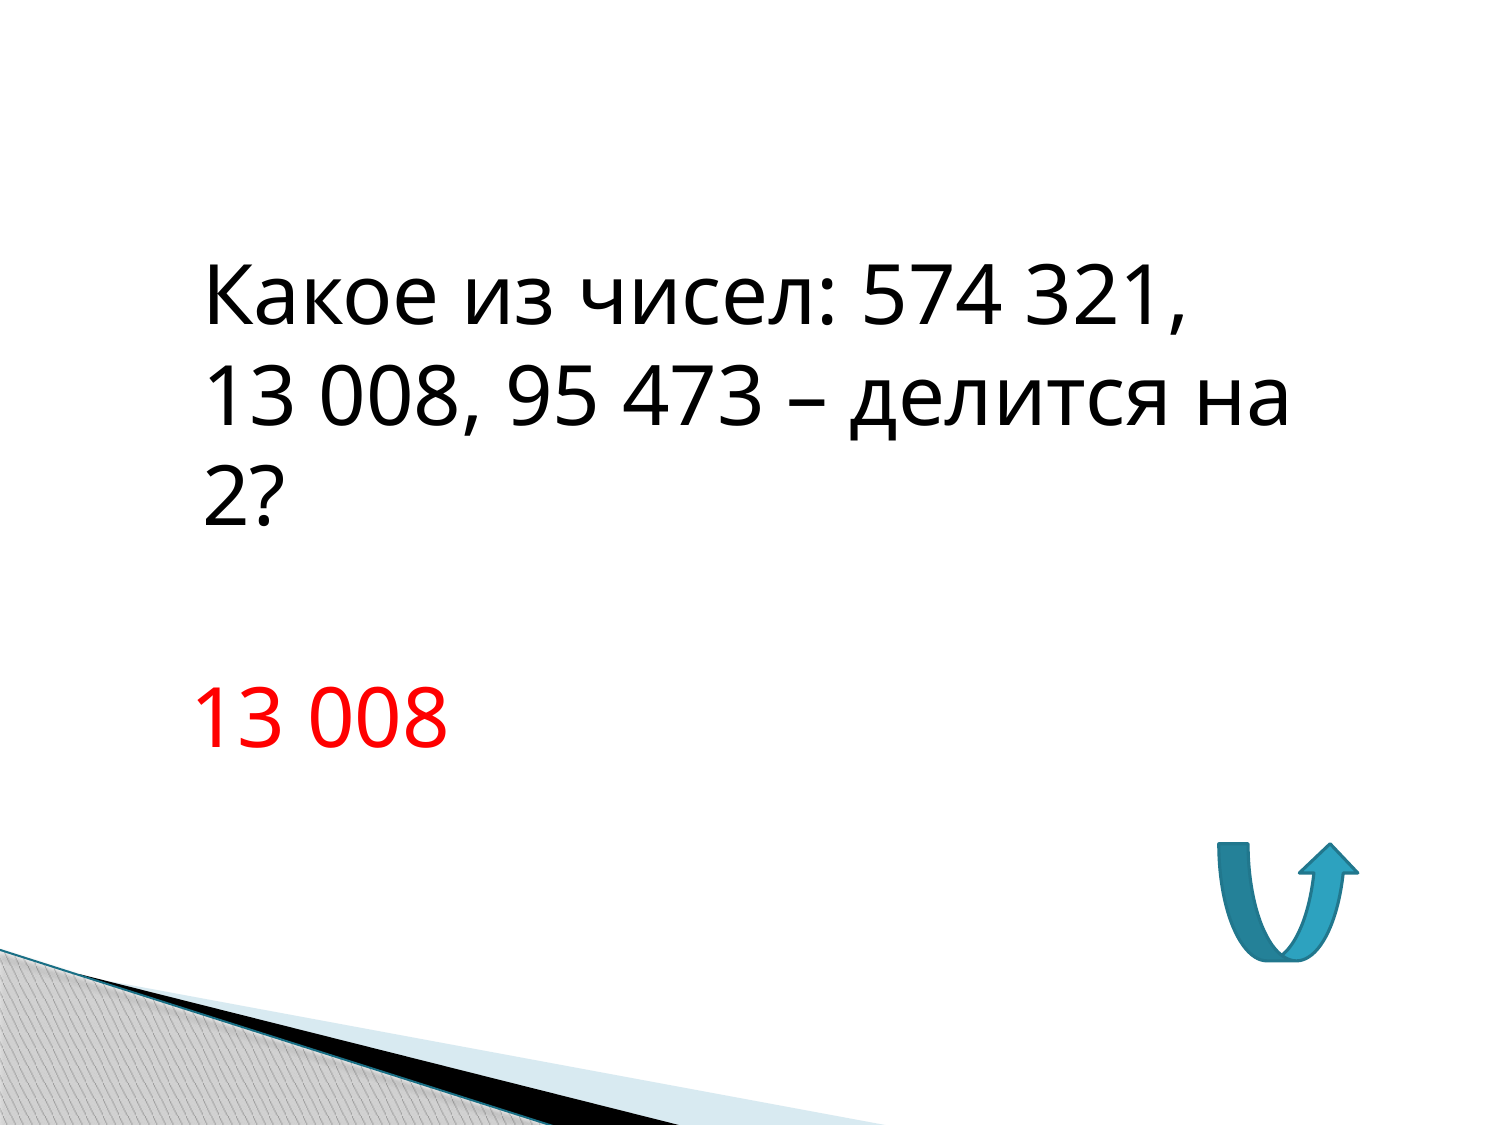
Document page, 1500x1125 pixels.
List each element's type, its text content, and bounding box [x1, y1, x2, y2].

text_box [1217, 842, 1360, 963]
text_box 13 008 [175, 656, 481, 771]
text_box Какое из чисел: 574 321, 13 008, 95 473 – делится на 2? [187, 234, 1313, 550]
